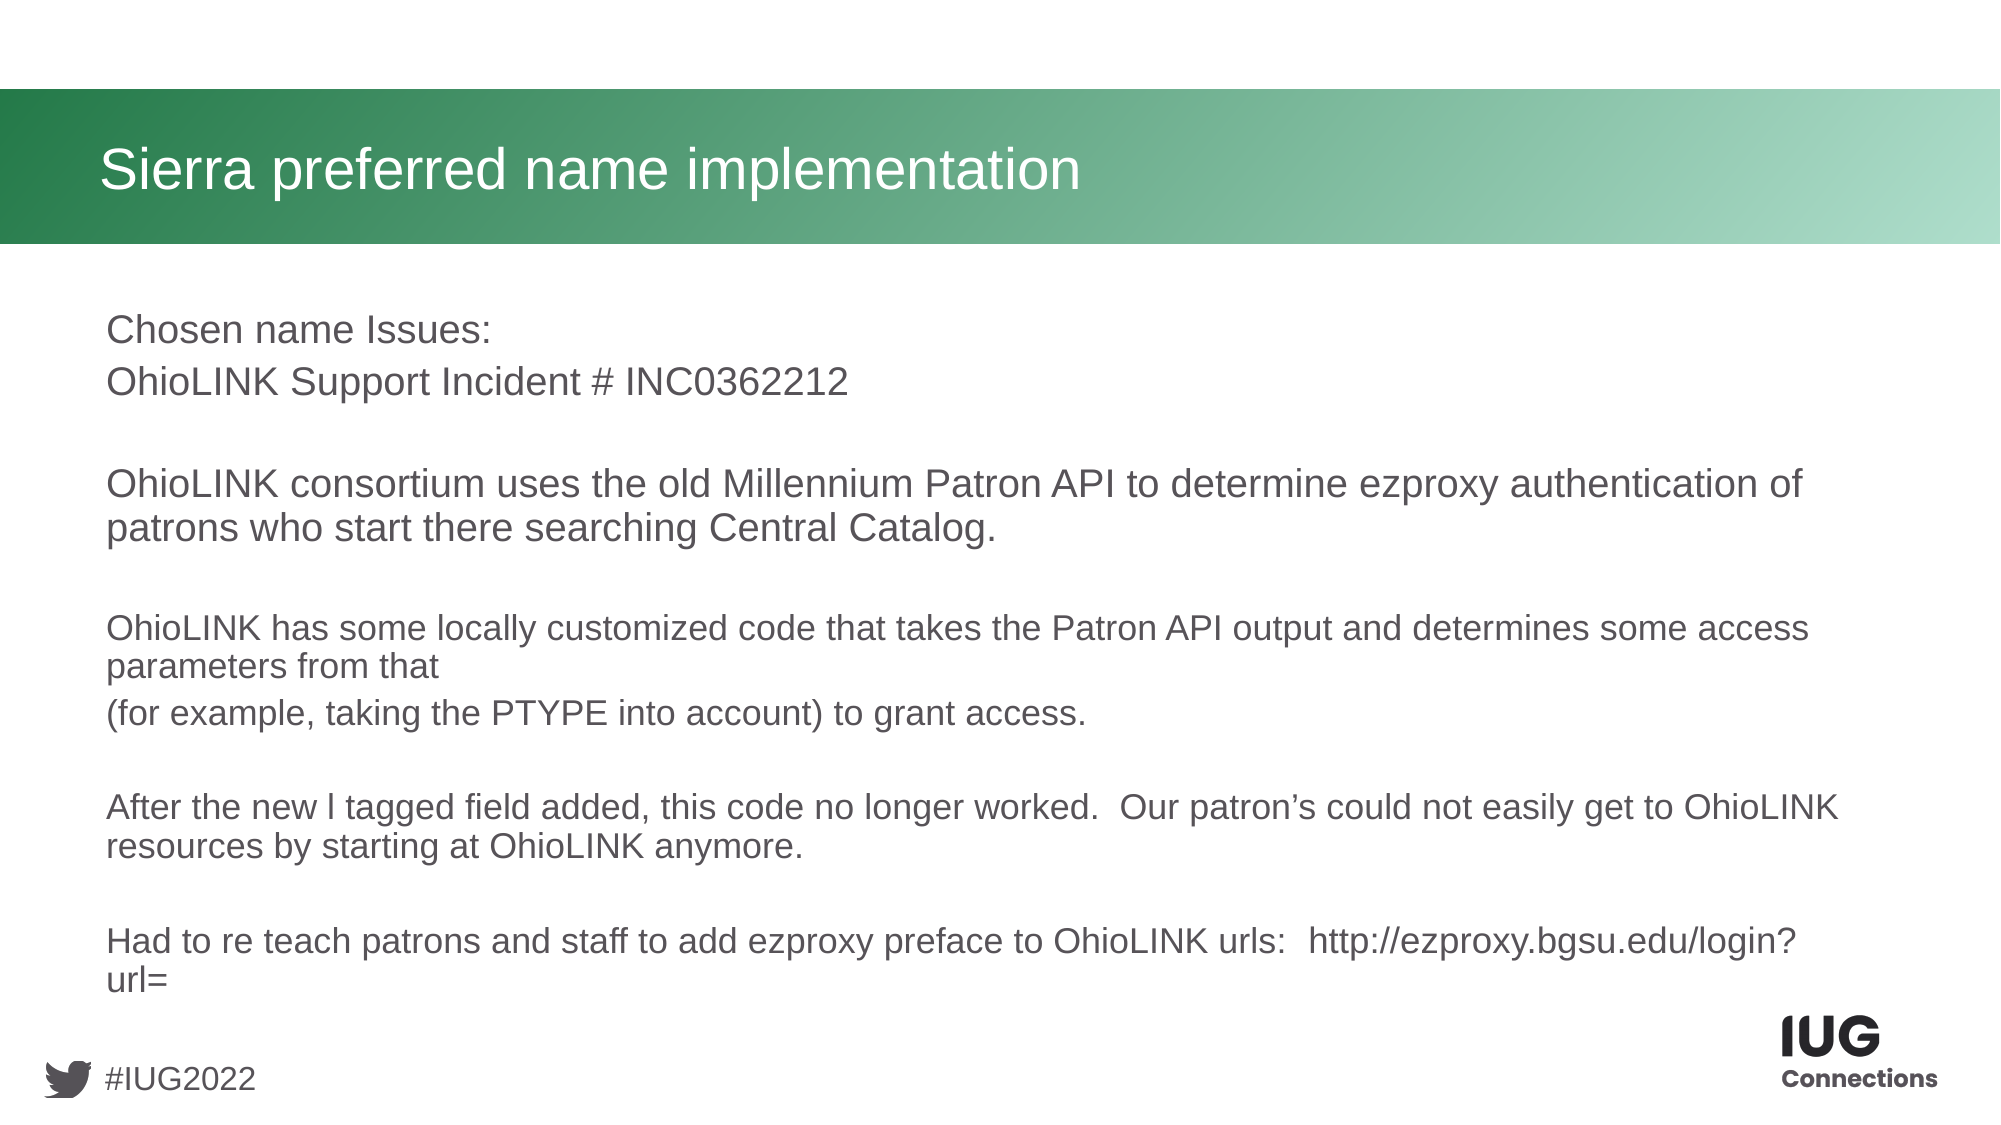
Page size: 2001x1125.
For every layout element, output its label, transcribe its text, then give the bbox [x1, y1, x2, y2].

picture [1758, 974, 2001, 1125]
title Sierra preferred name implementation [84, 110, 1903, 232]
picture [44, 1061, 91, 1098]
list Chosen name Issues: OhioLINK Support Incident # INC0362212 OhioLINK consortium uses the old Millennium Patron API to determine ezproxy authentication of patrons who start there searching Central Catalog. OhioLINK has some locally customized code that takes the Patron API output and determines some access parameters from that (for example, taking the PTYPE into account) to grant access. After the new l tagged field added, this code no longer worked. Our patron’s could not easily get to OhioLINK resources by starting at OhioLINK anymore. Had to re teach patrons and staff to add ezproxy preface to OhioLINK urls: http://ezproxy.bgsu.edu/login?url= [74, 264, 1872, 1051]
